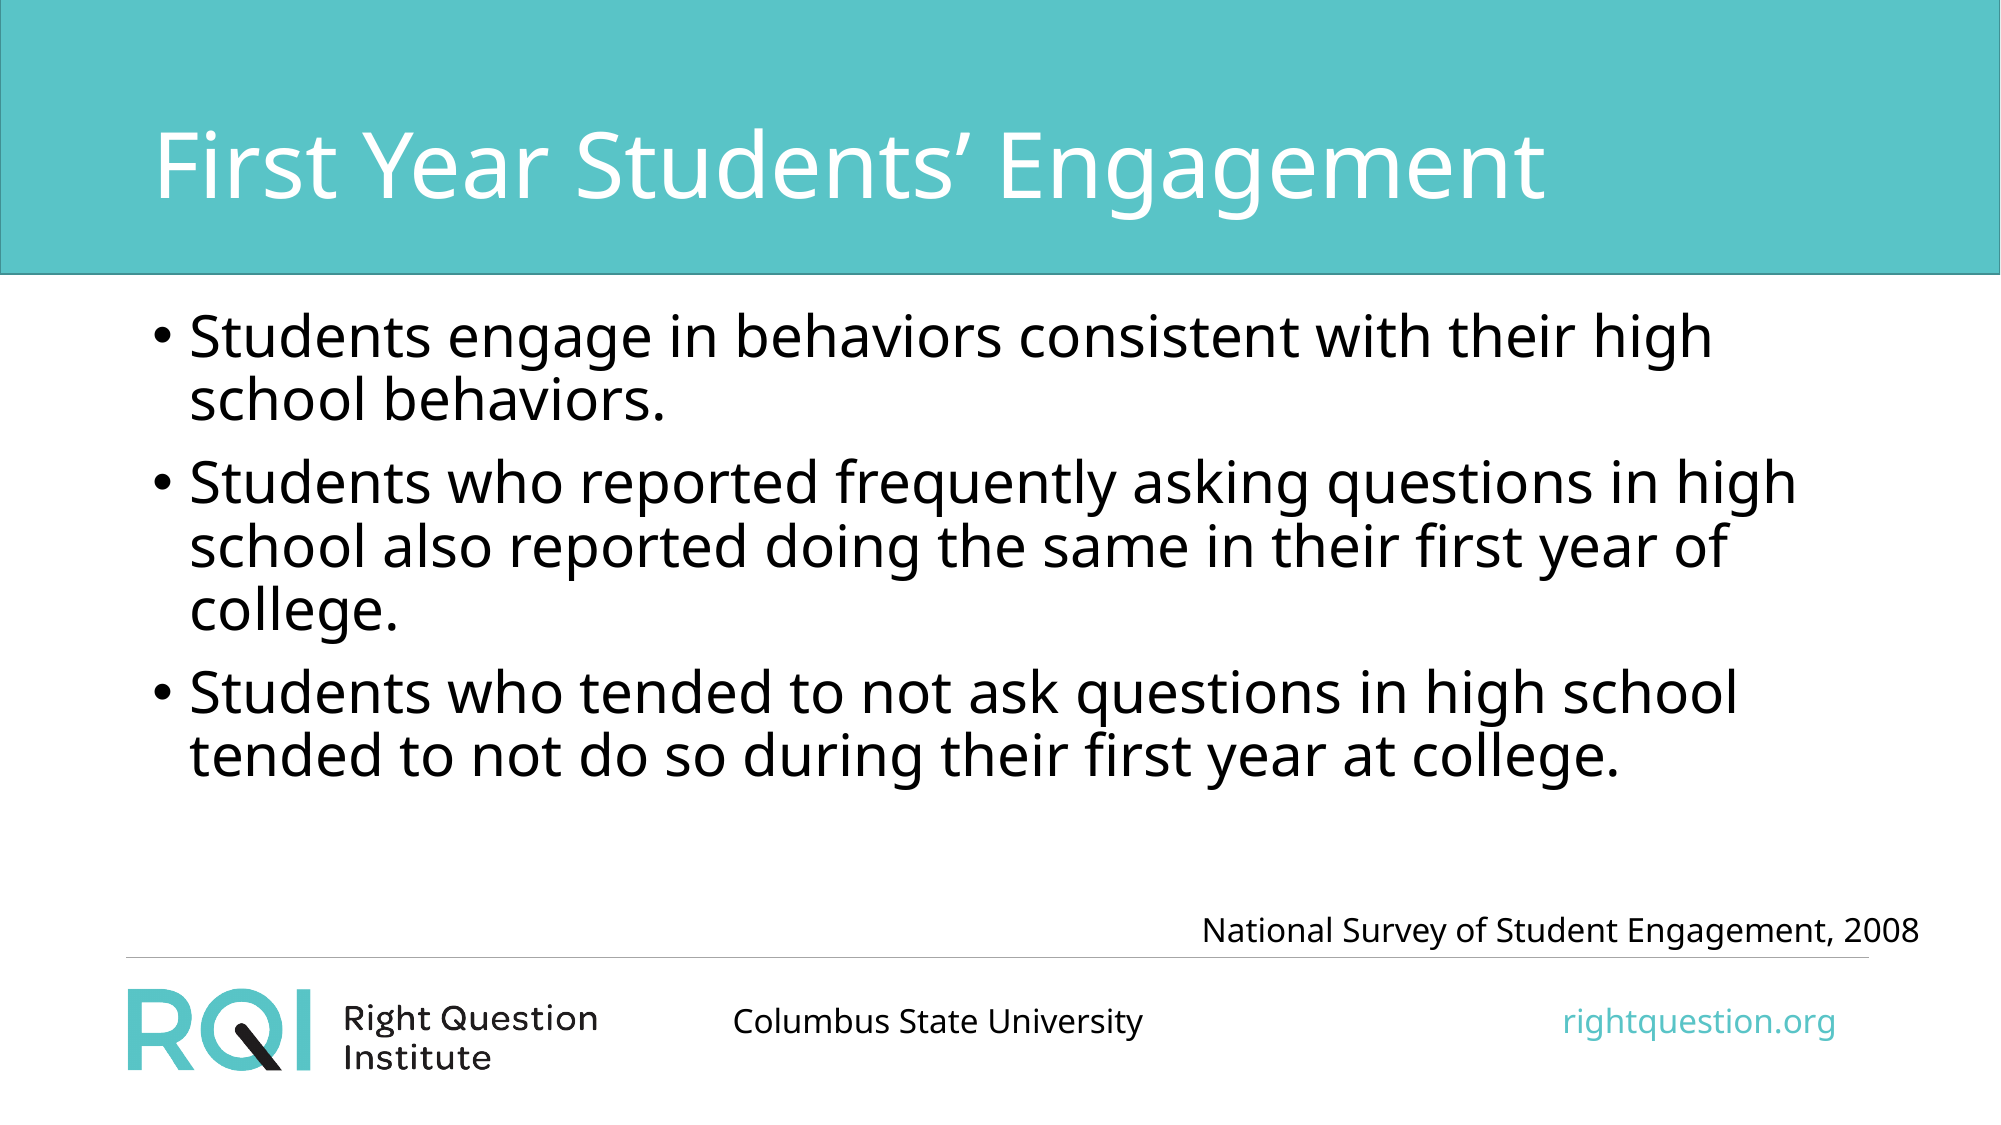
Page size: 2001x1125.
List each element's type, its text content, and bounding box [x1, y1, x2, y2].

list Students engage in behaviors consistent with their high school behaviors. Students who reported frequently asking questions in high school also reported doing the same in their first year of college. Students who tended to not ask questions in high school tended to not do so during their first year at college. [137, 299, 1863, 1014]
text_box National Survey of Student Engagement, 2008 [1186, 901, 2000, 957]
picture [126, 987, 598, 1072]
title First Year Students’ Engagement [137, 59, 1863, 278]
